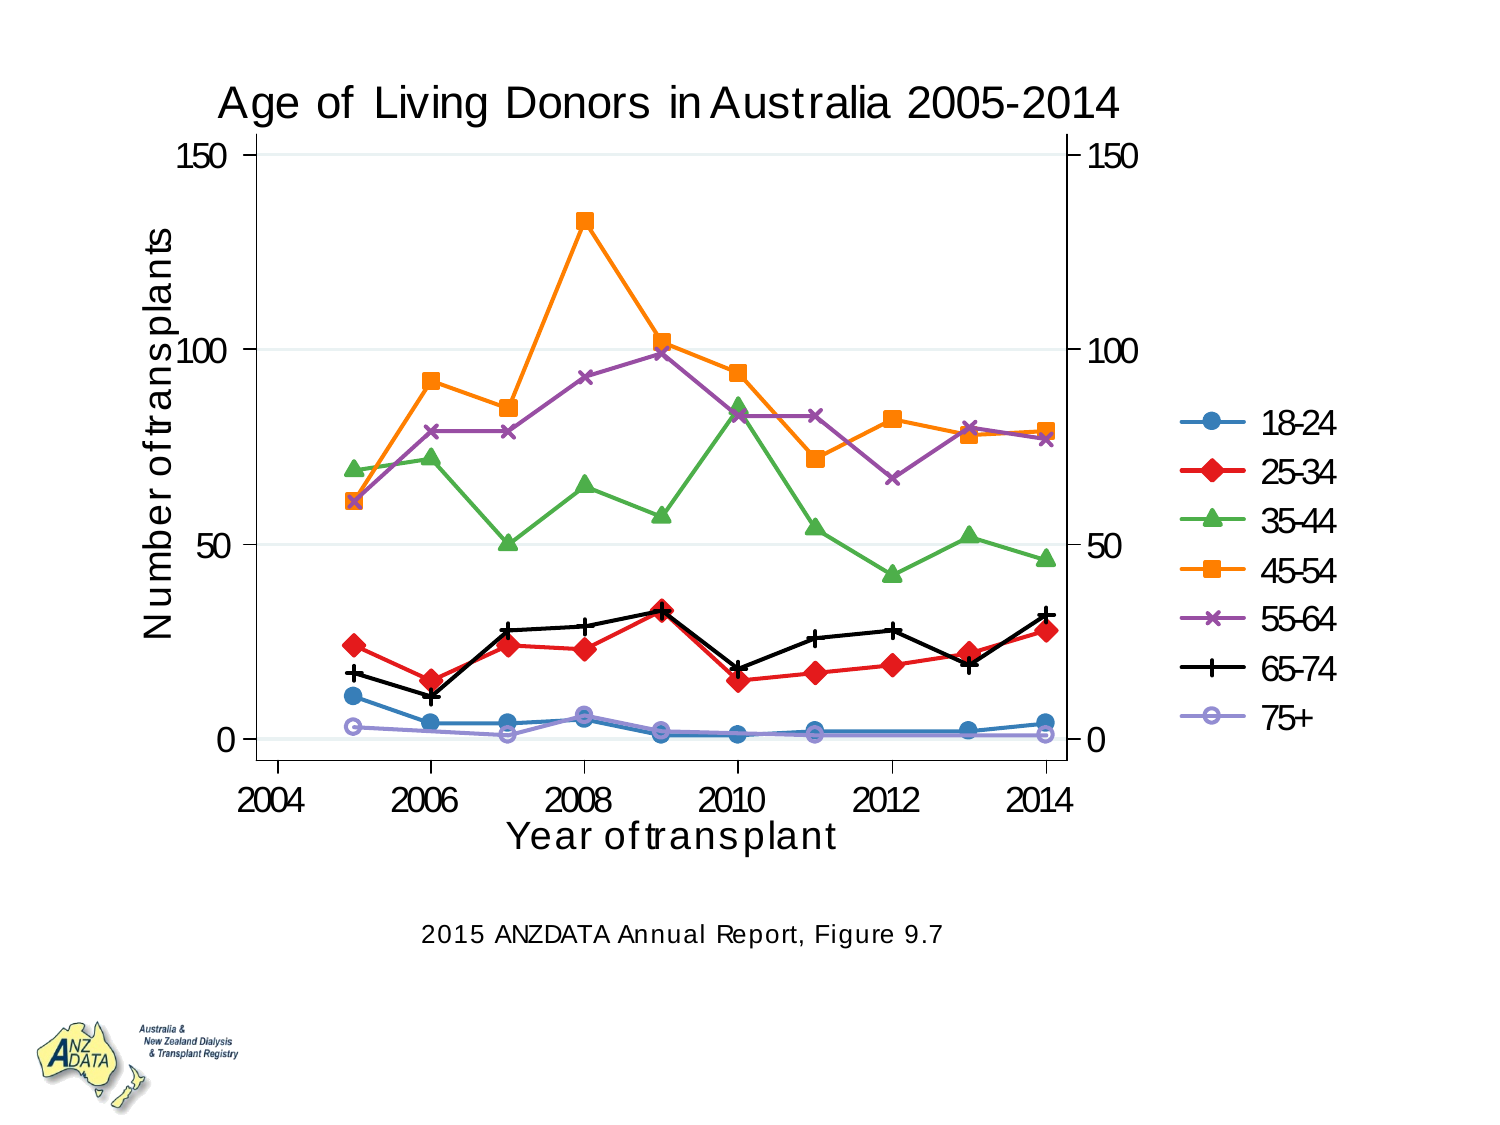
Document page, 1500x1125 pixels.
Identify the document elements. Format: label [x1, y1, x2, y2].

picture [29, 1016, 243, 1118]
picture [100, 42, 1400, 988]
